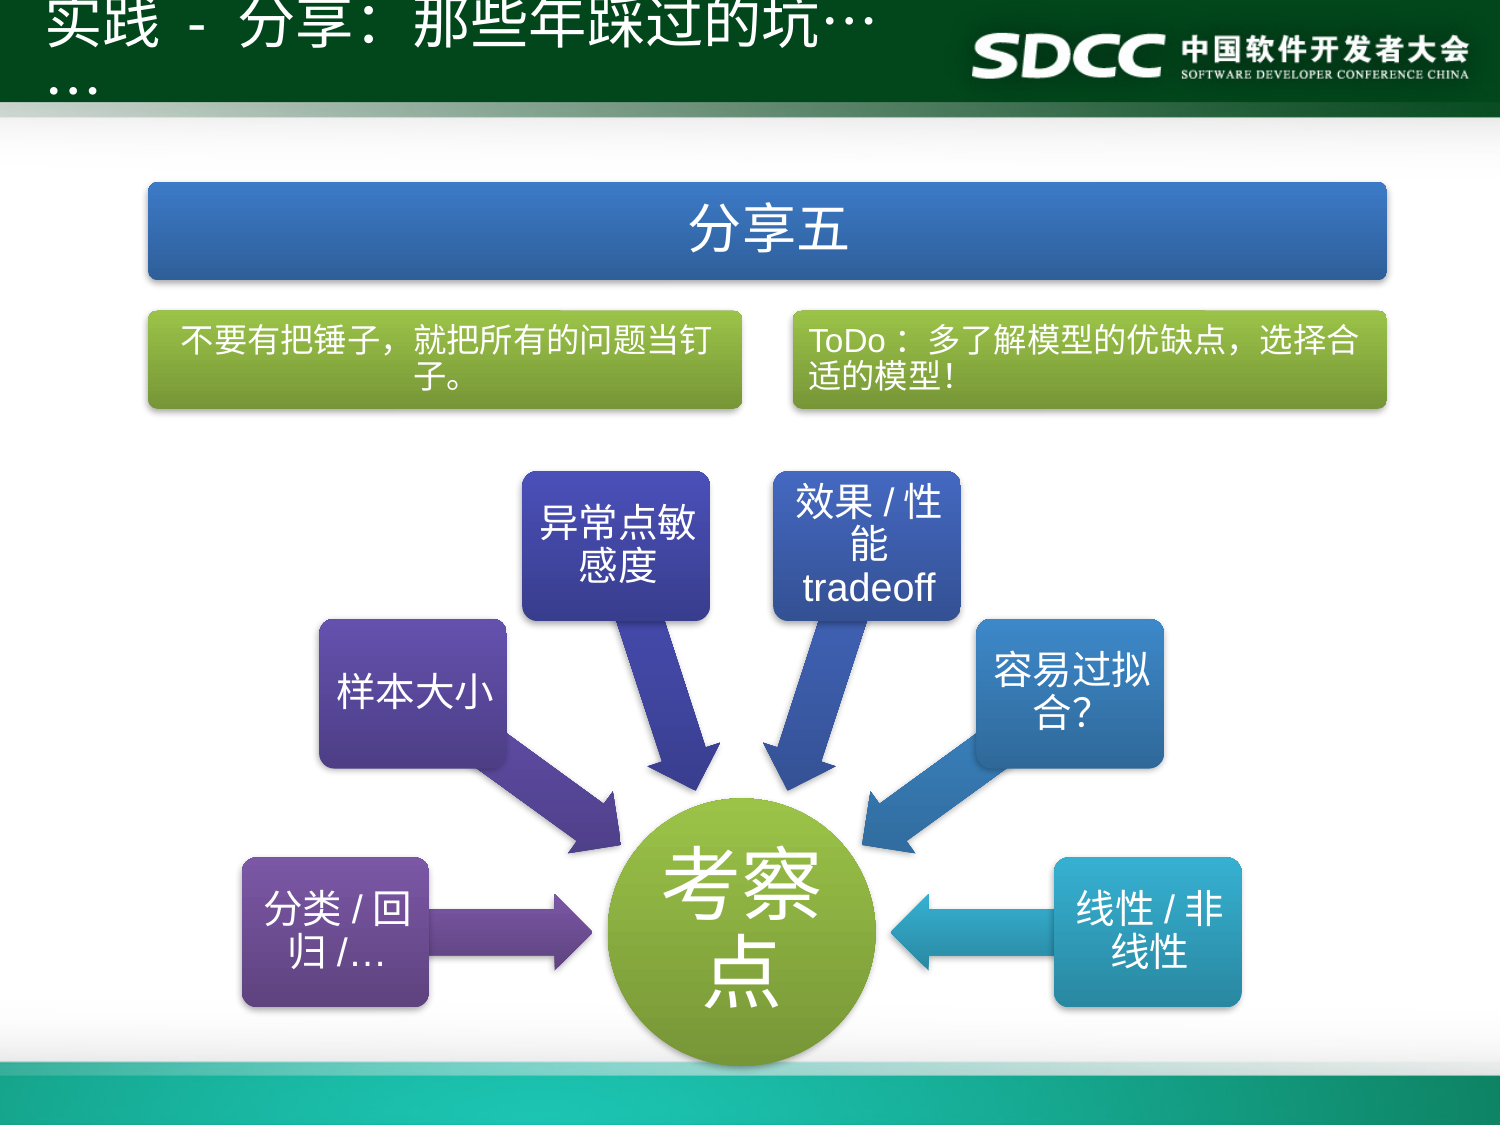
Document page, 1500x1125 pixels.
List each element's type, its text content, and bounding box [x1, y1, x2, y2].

title 实践 - 分享：那些年踩过的坑…… [29, 0, 939, 114]
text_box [147, 181, 1389, 410]
picture [0, 0, 1500, 1125]
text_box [241, 435, 1242, 1103]
